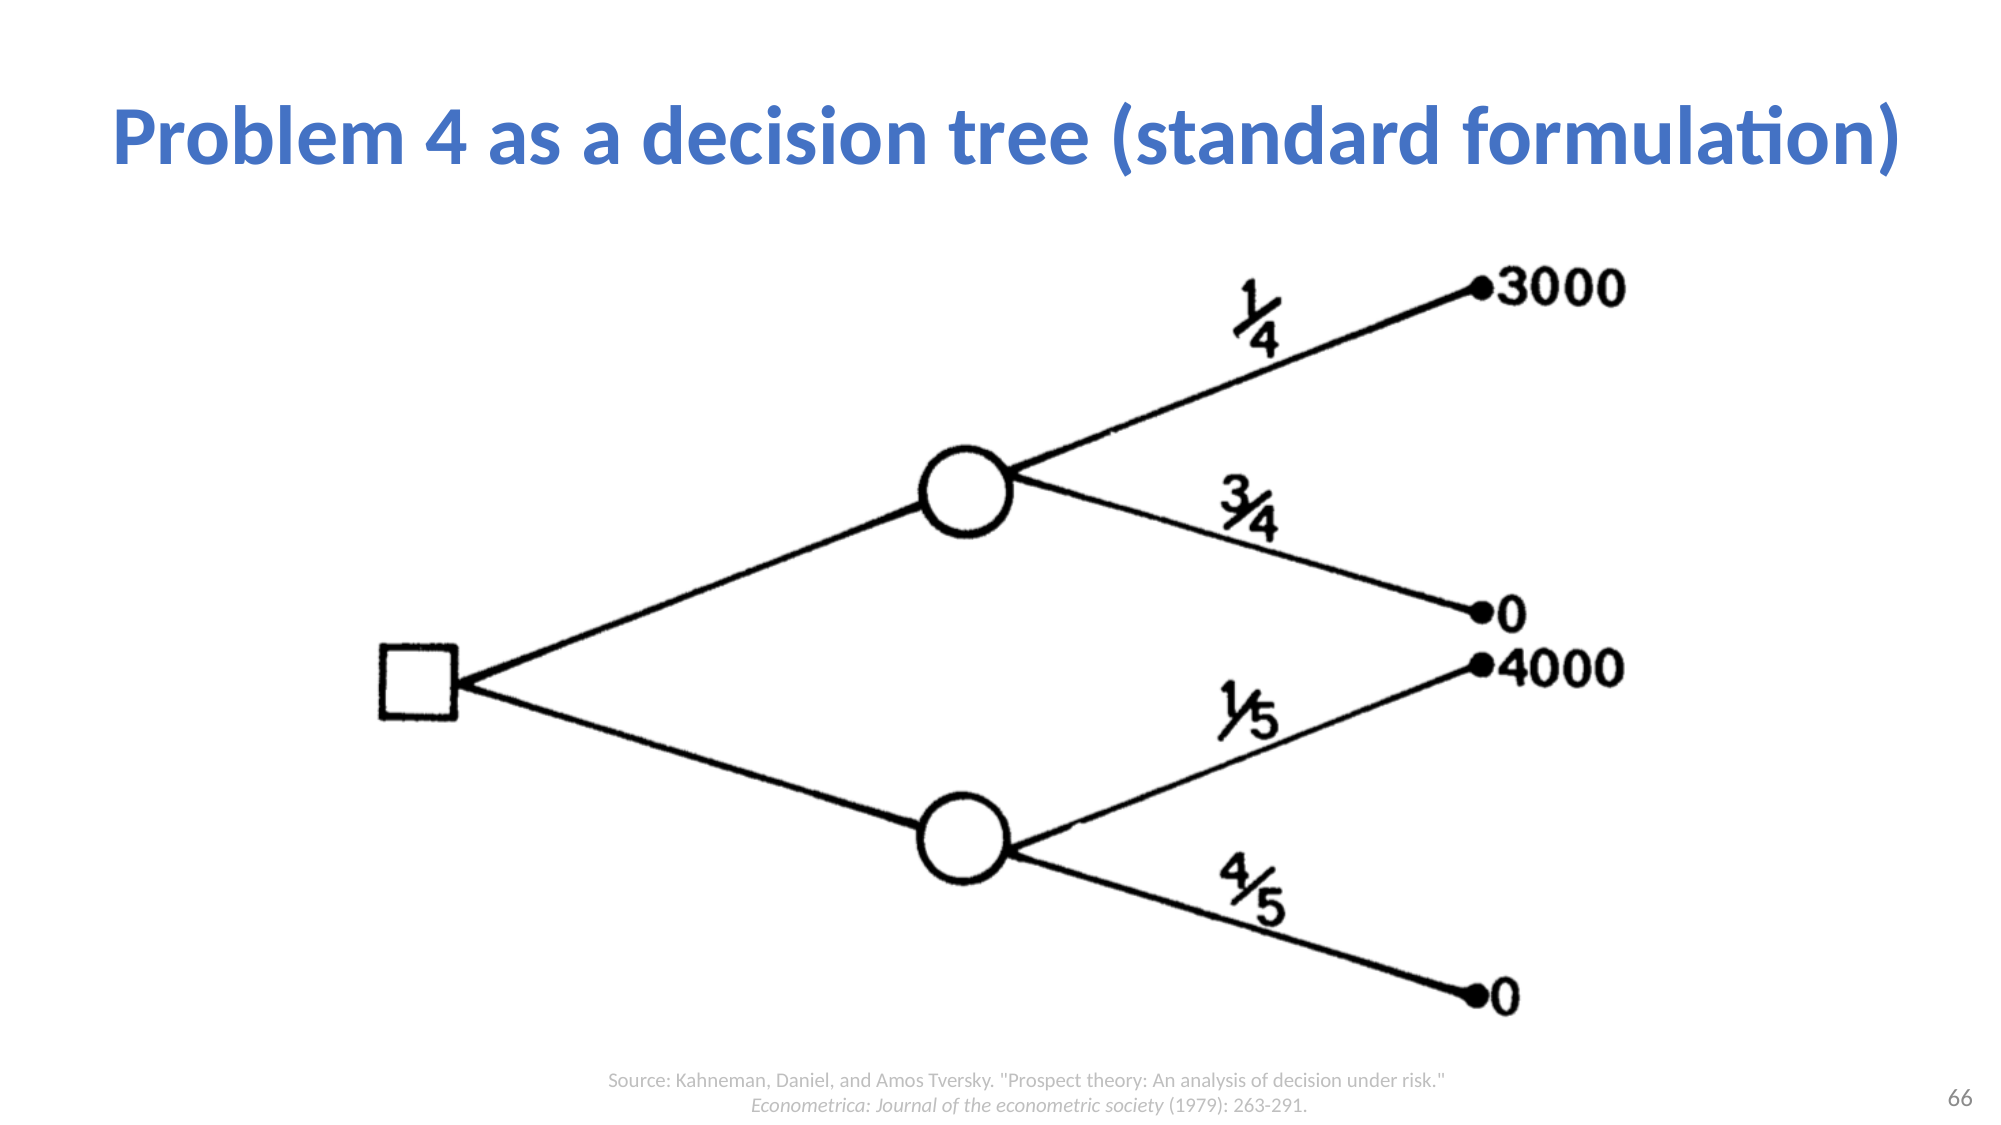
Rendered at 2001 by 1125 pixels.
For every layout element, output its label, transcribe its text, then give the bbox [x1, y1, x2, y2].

picture [345, 236, 1648, 1035]
text_box Source: Kahneman, Daniel, and Amos Tversky. "Prospect theory: An analysis of decision under risk." Econometrica: Journal of the econometric society (1979): 263-291. [409, 1059, 1650, 1124]
slide_number 66 [1830, 1076, 1989, 1116]
title Problem 4 as a decision tree (standard formulation) [87, 22, 1929, 240]
